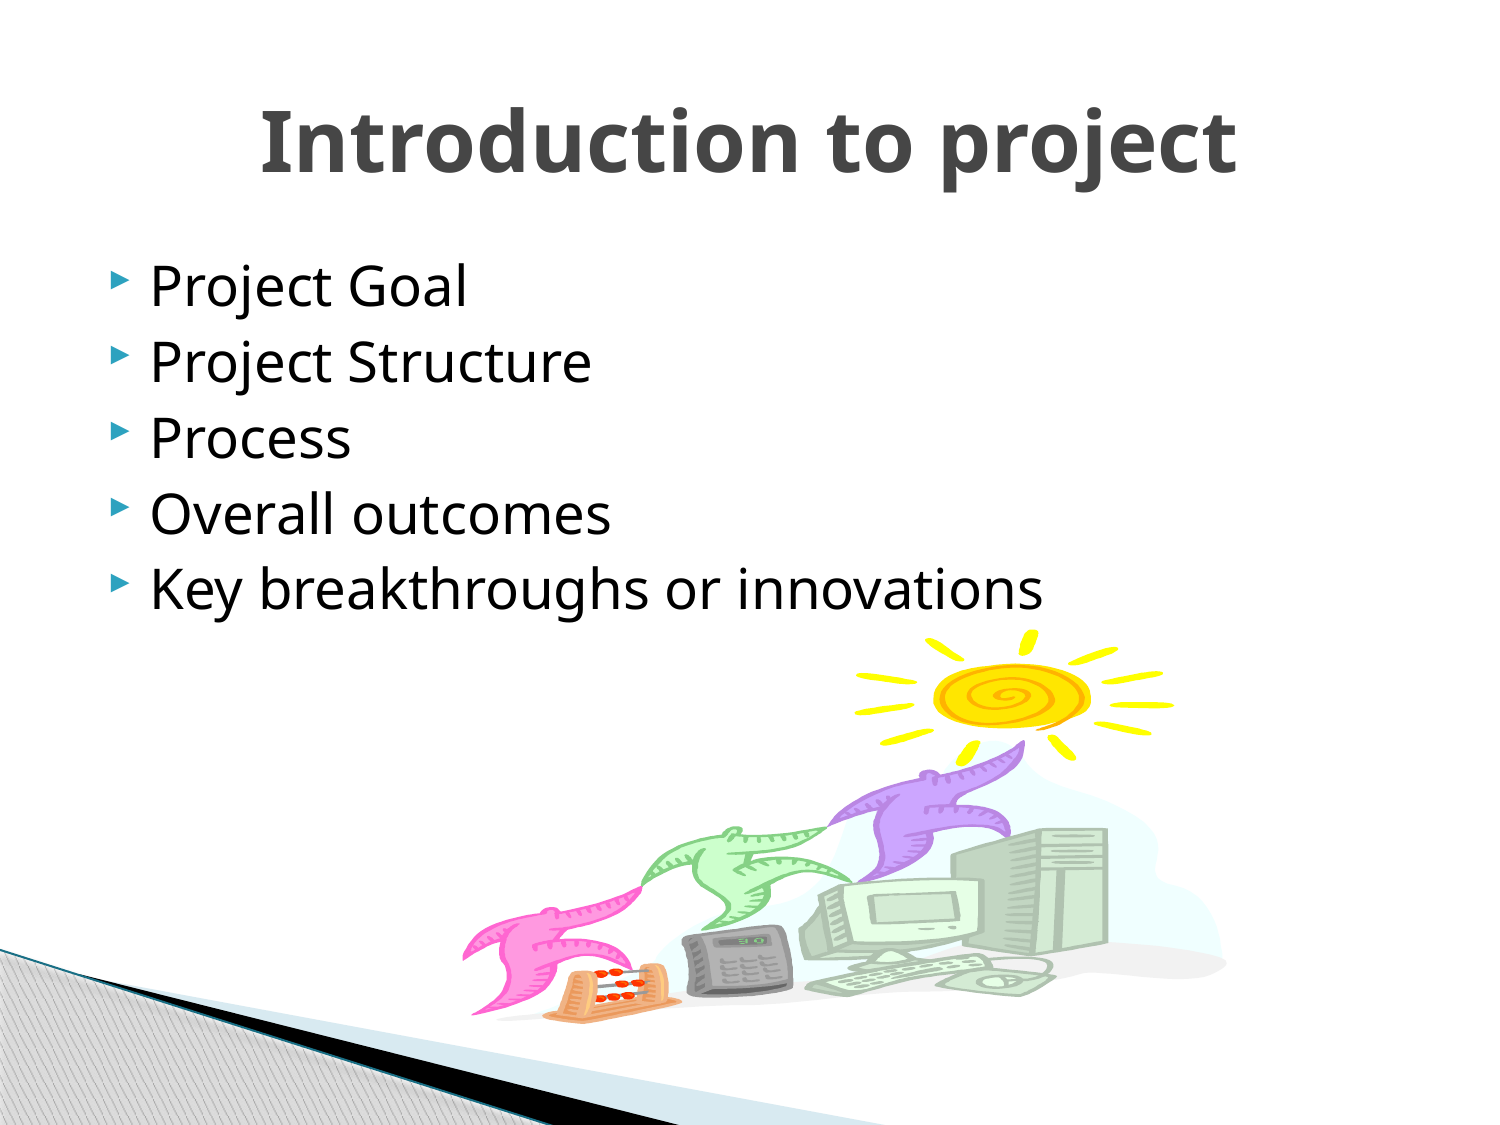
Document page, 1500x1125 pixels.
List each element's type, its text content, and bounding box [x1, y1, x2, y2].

list Project Goal Project Structure Process Overall outcomes Key breakthroughs or innovations [75, 243, 1425, 986]
title Introduction to project [75, 45, 1425, 233]
picture [462, 624, 1238, 1029]
